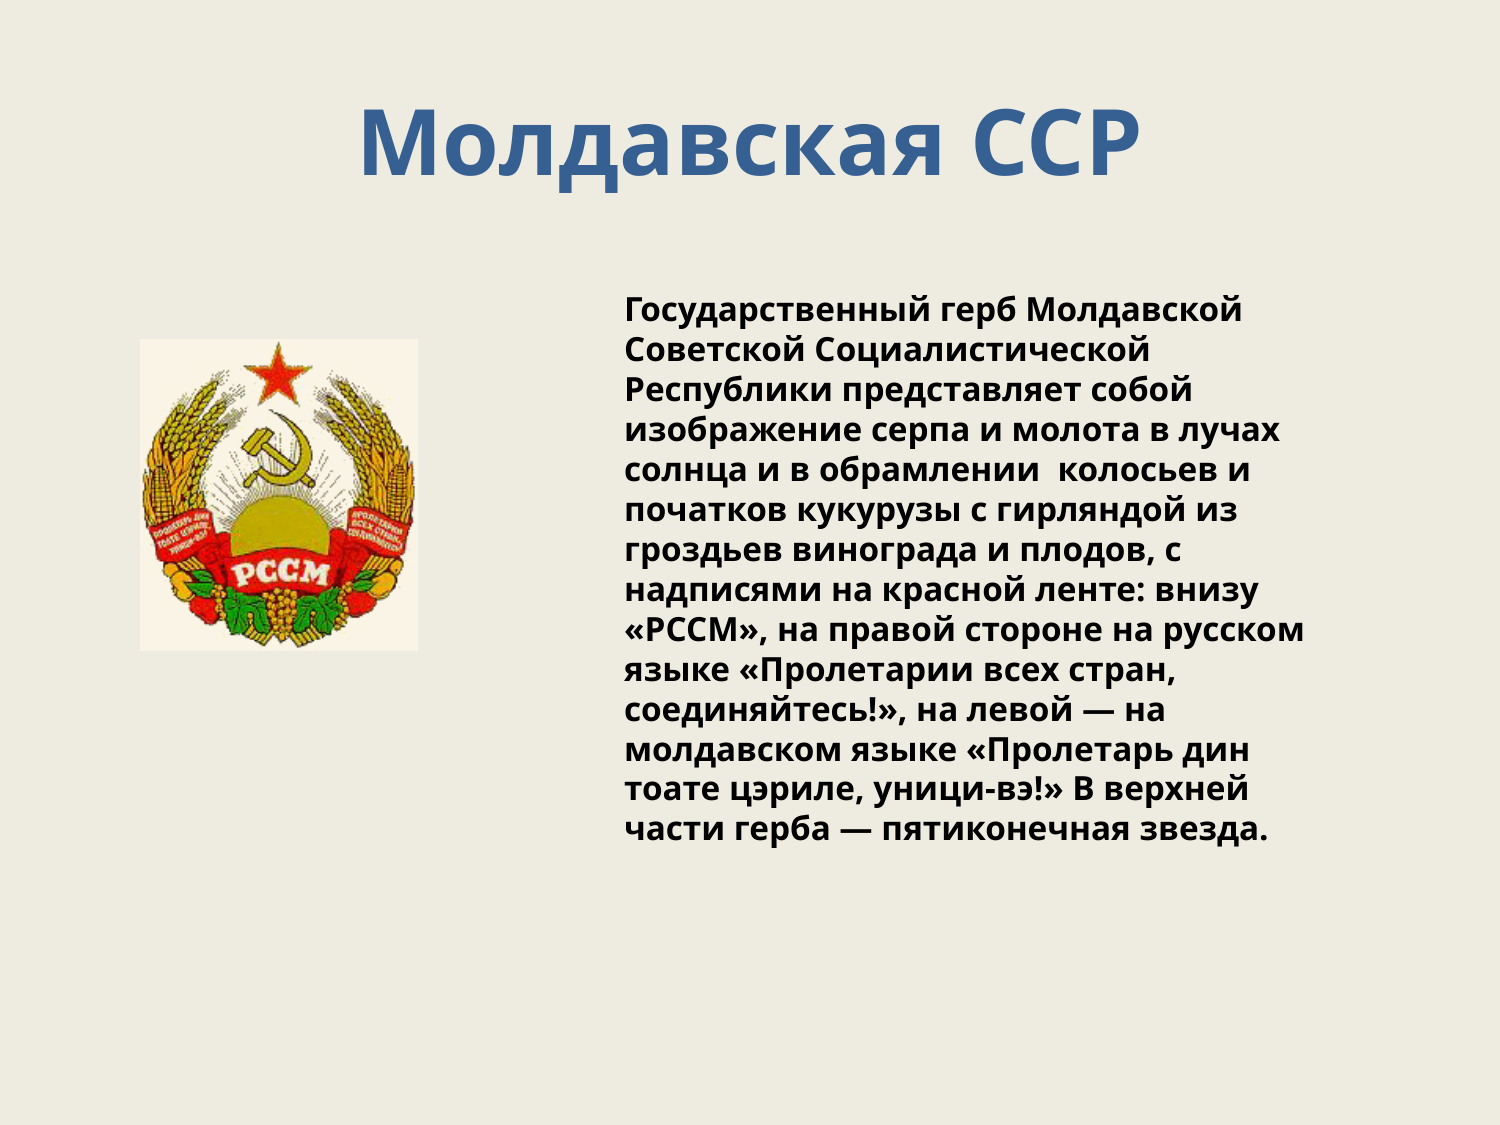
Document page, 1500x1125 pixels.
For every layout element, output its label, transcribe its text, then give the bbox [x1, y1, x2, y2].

text_box Государственный герб Молдавской Советской Социалистической Республики представляет собой изображение серпа и молота в лучах солнца и в обрамлении колосьев и початков кукурузы с гирляндой из гроздьев винограда и плодов, с надписями на красной ленте: внизу «РССМ», на правой стороне на русском языке «Пролетарии всех стран, соединяйтесь!», на левой — на молдавском языке «Пролетарь дин тоате цэриле, уници-вэ!» В верхней части герба — пятиконечная звезда. [609, 281, 1360, 855]
title Молдавская ССР [75, 45, 1425, 233]
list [140, 339, 418, 651]
